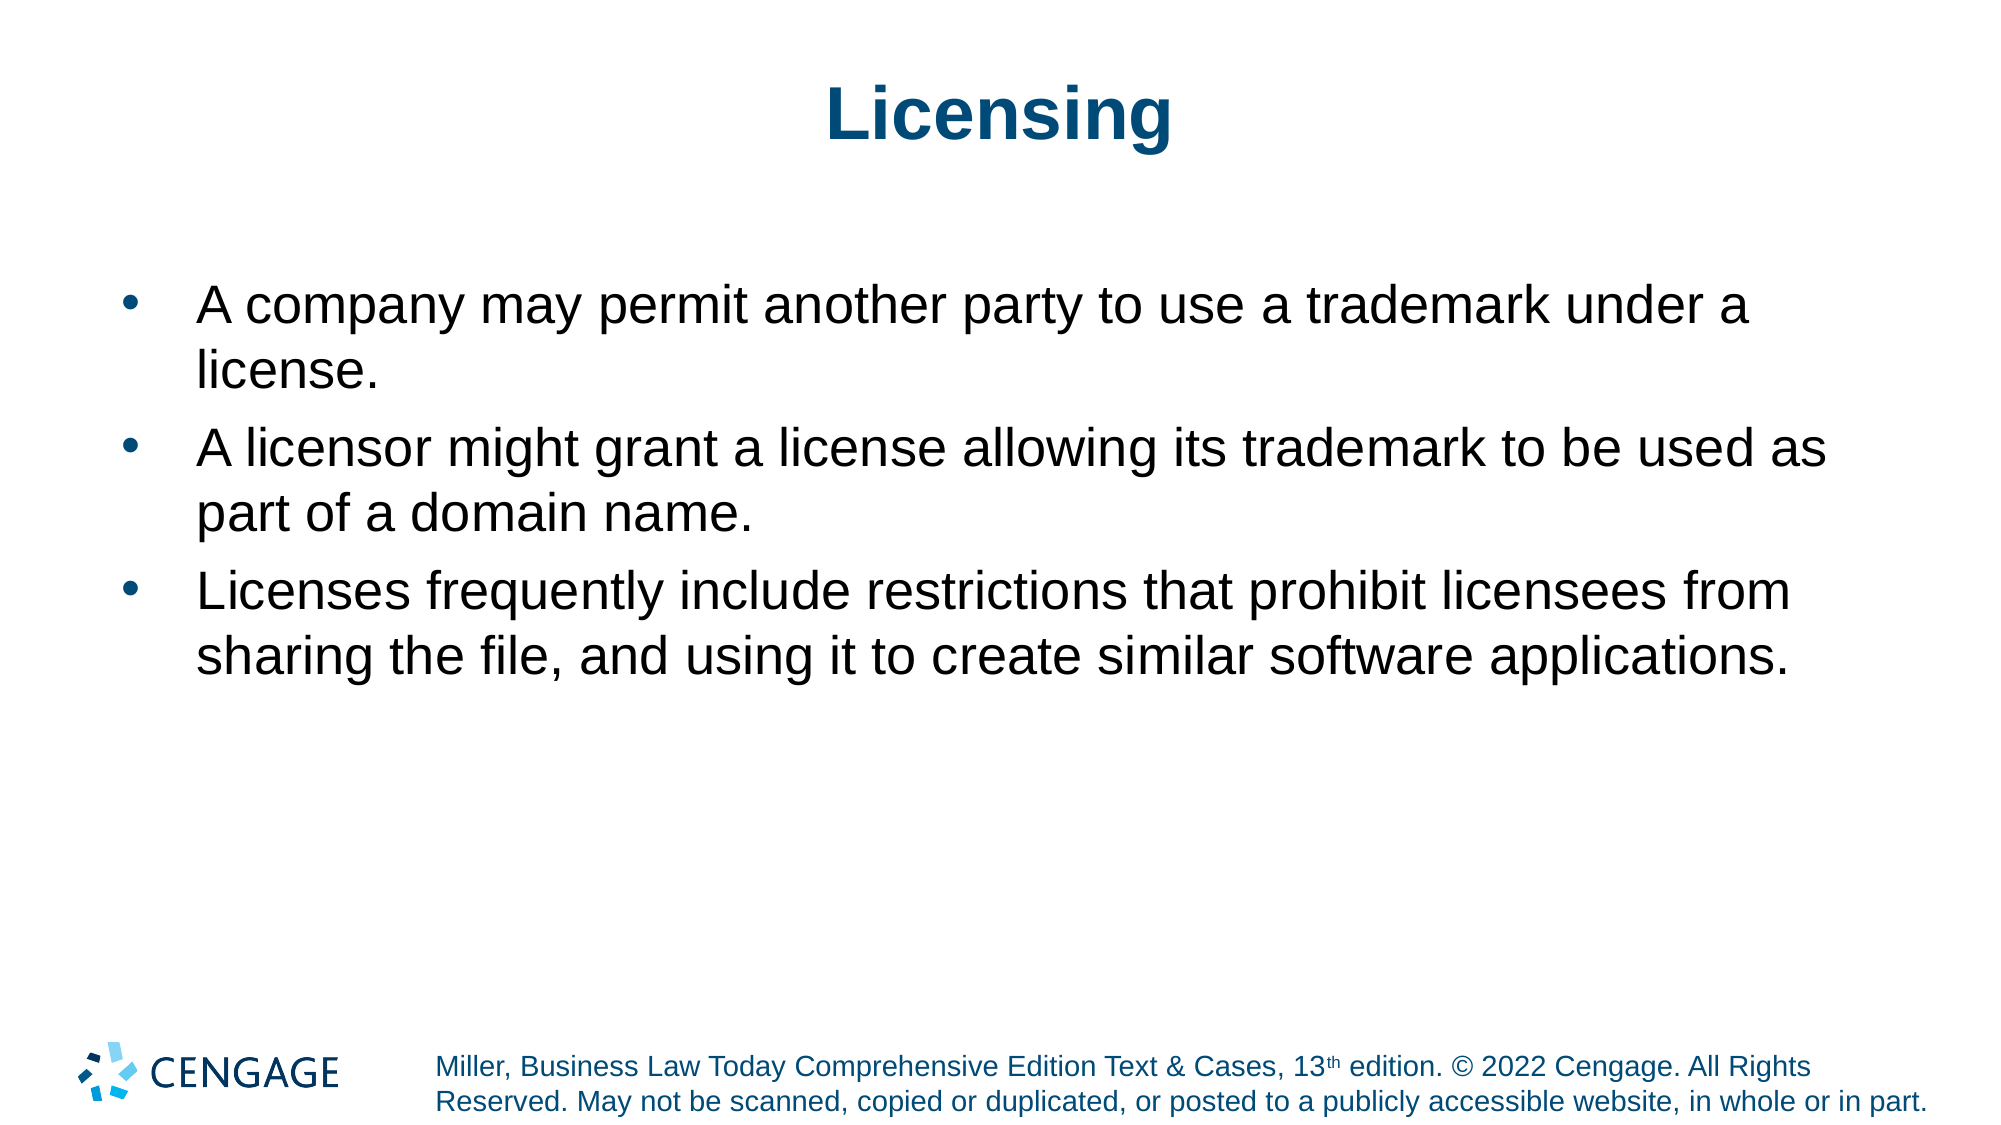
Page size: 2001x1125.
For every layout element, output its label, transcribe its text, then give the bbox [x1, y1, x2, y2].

picture [78, 1042, 338, 1101]
list A company may permit another party to use a trademark under a license. A licensor might grant a license allowing its trademark to be used as part of a domain name. Licenses frequently include restrictions that prohibit licensees from sharing the file, and using it to create similar software applications. [121, 268, 1880, 990]
title Licensing [137, 59, 1863, 171]
